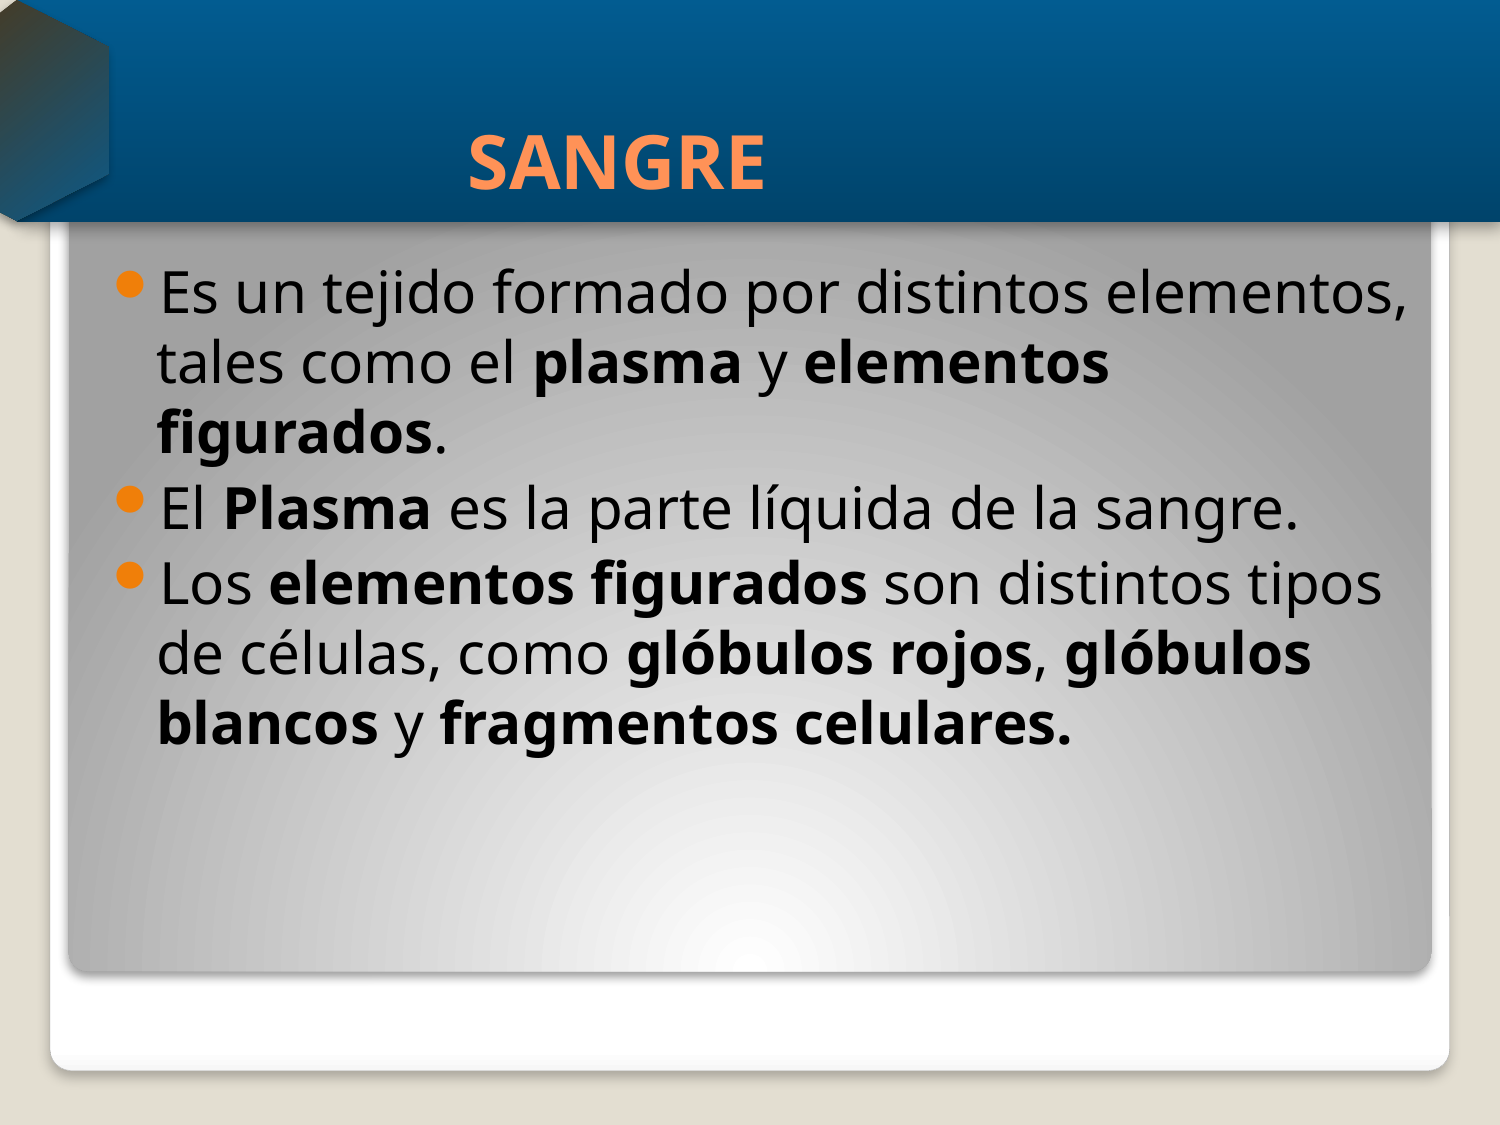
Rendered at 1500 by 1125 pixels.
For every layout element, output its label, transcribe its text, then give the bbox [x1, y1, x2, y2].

list Es un tejido formado por distintos elementos, tales como el plasma y elementos figurados. El Plasma es la parte líquida de la sangre. Los elementos figurados son distintos tipos de células, como glóbulos rojos, glóbulos blancos y fragmentos celulares. [82, 240, 1425, 1025]
title SANGRE [82, 0, 1425, 213]
